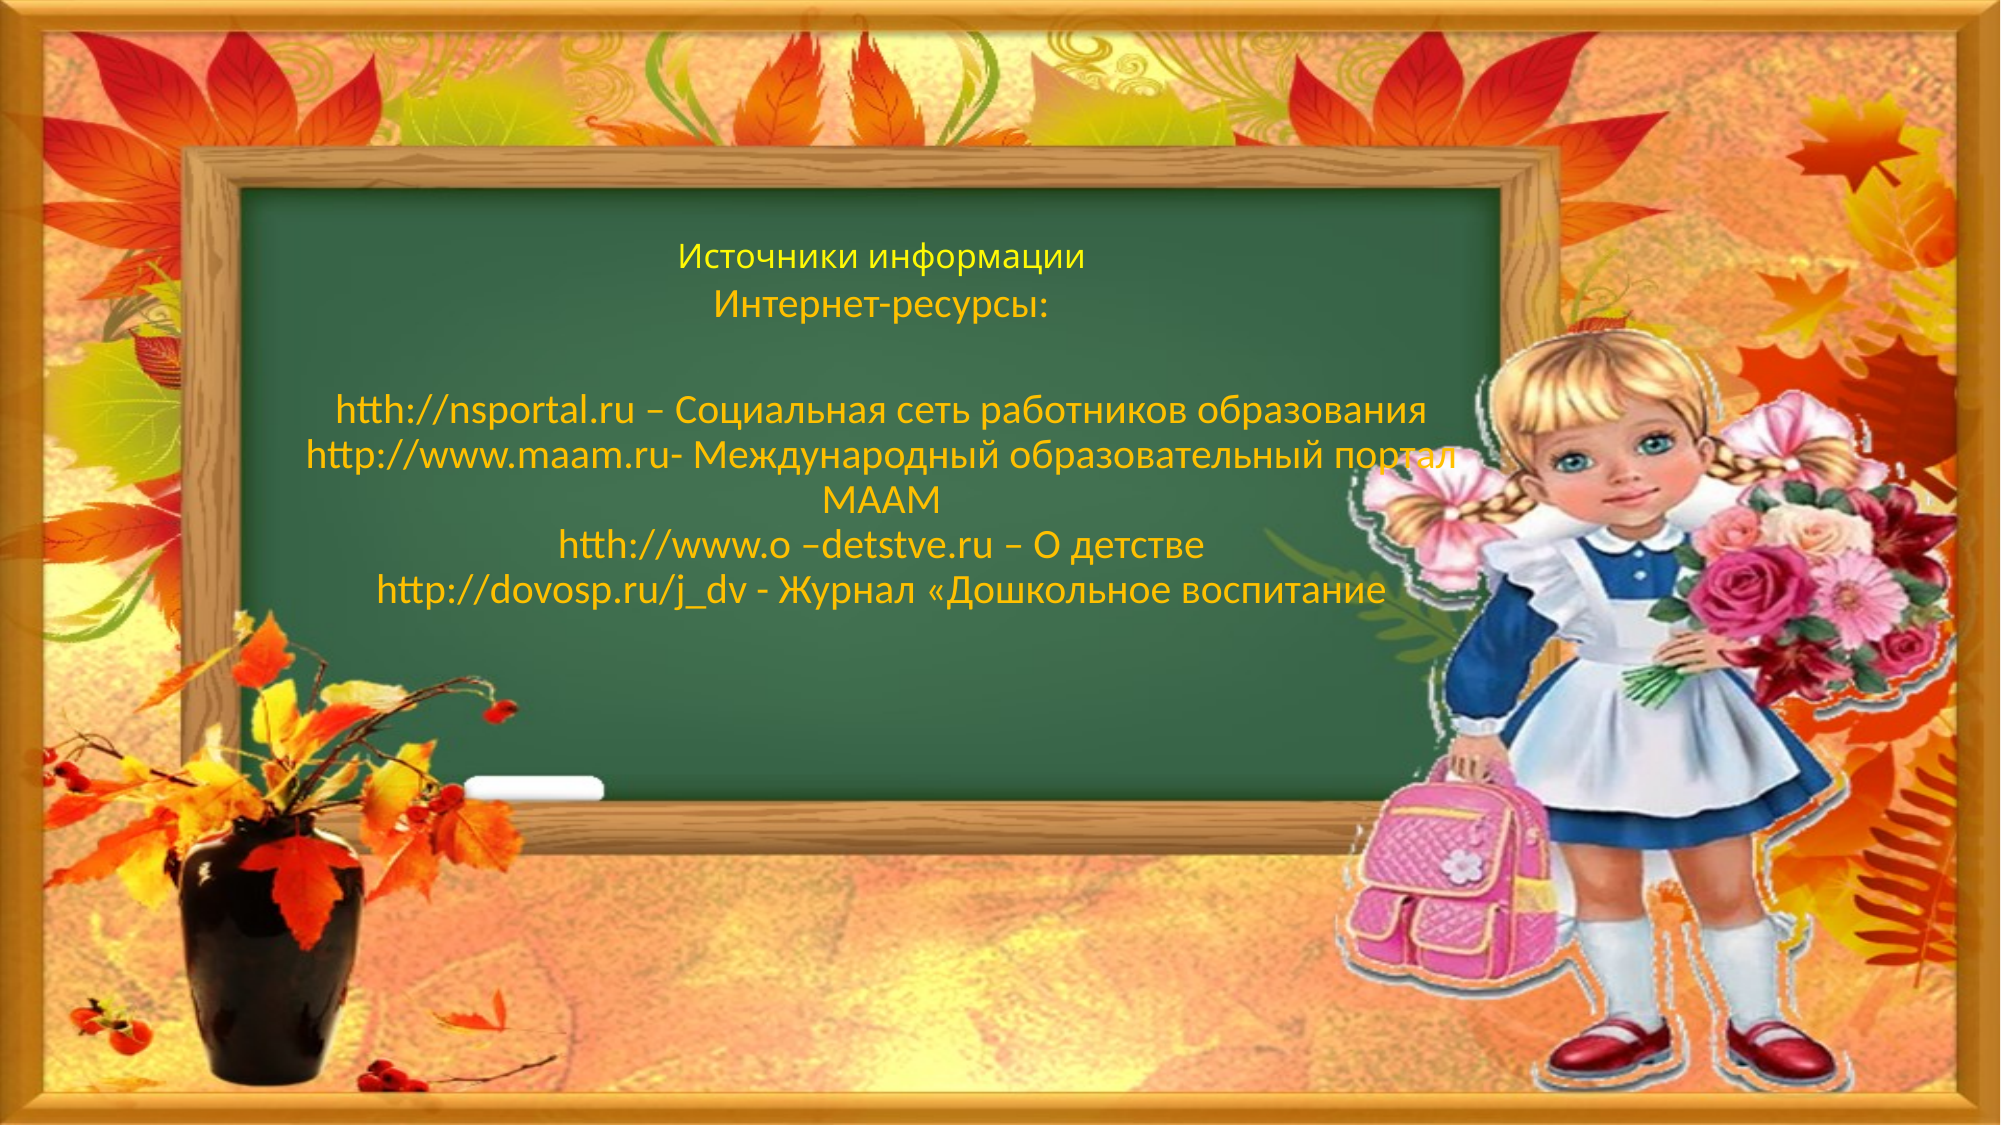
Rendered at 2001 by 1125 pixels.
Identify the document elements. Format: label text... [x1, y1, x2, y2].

list Интернет-ресурсы: htth://nsportal.ru – Социальная сеть работников образования http://www.maam.ru- Международный образовательный портал МААМ htth://www.o –detstve.ru – О детстве http://dovosp.ru/j_dv - Журнал «Дошкольное воспитание [252, 274, 1511, 787]
title Источники информации [252, 195, 1511, 274]
picture [0, 0, 2001, 1125]
